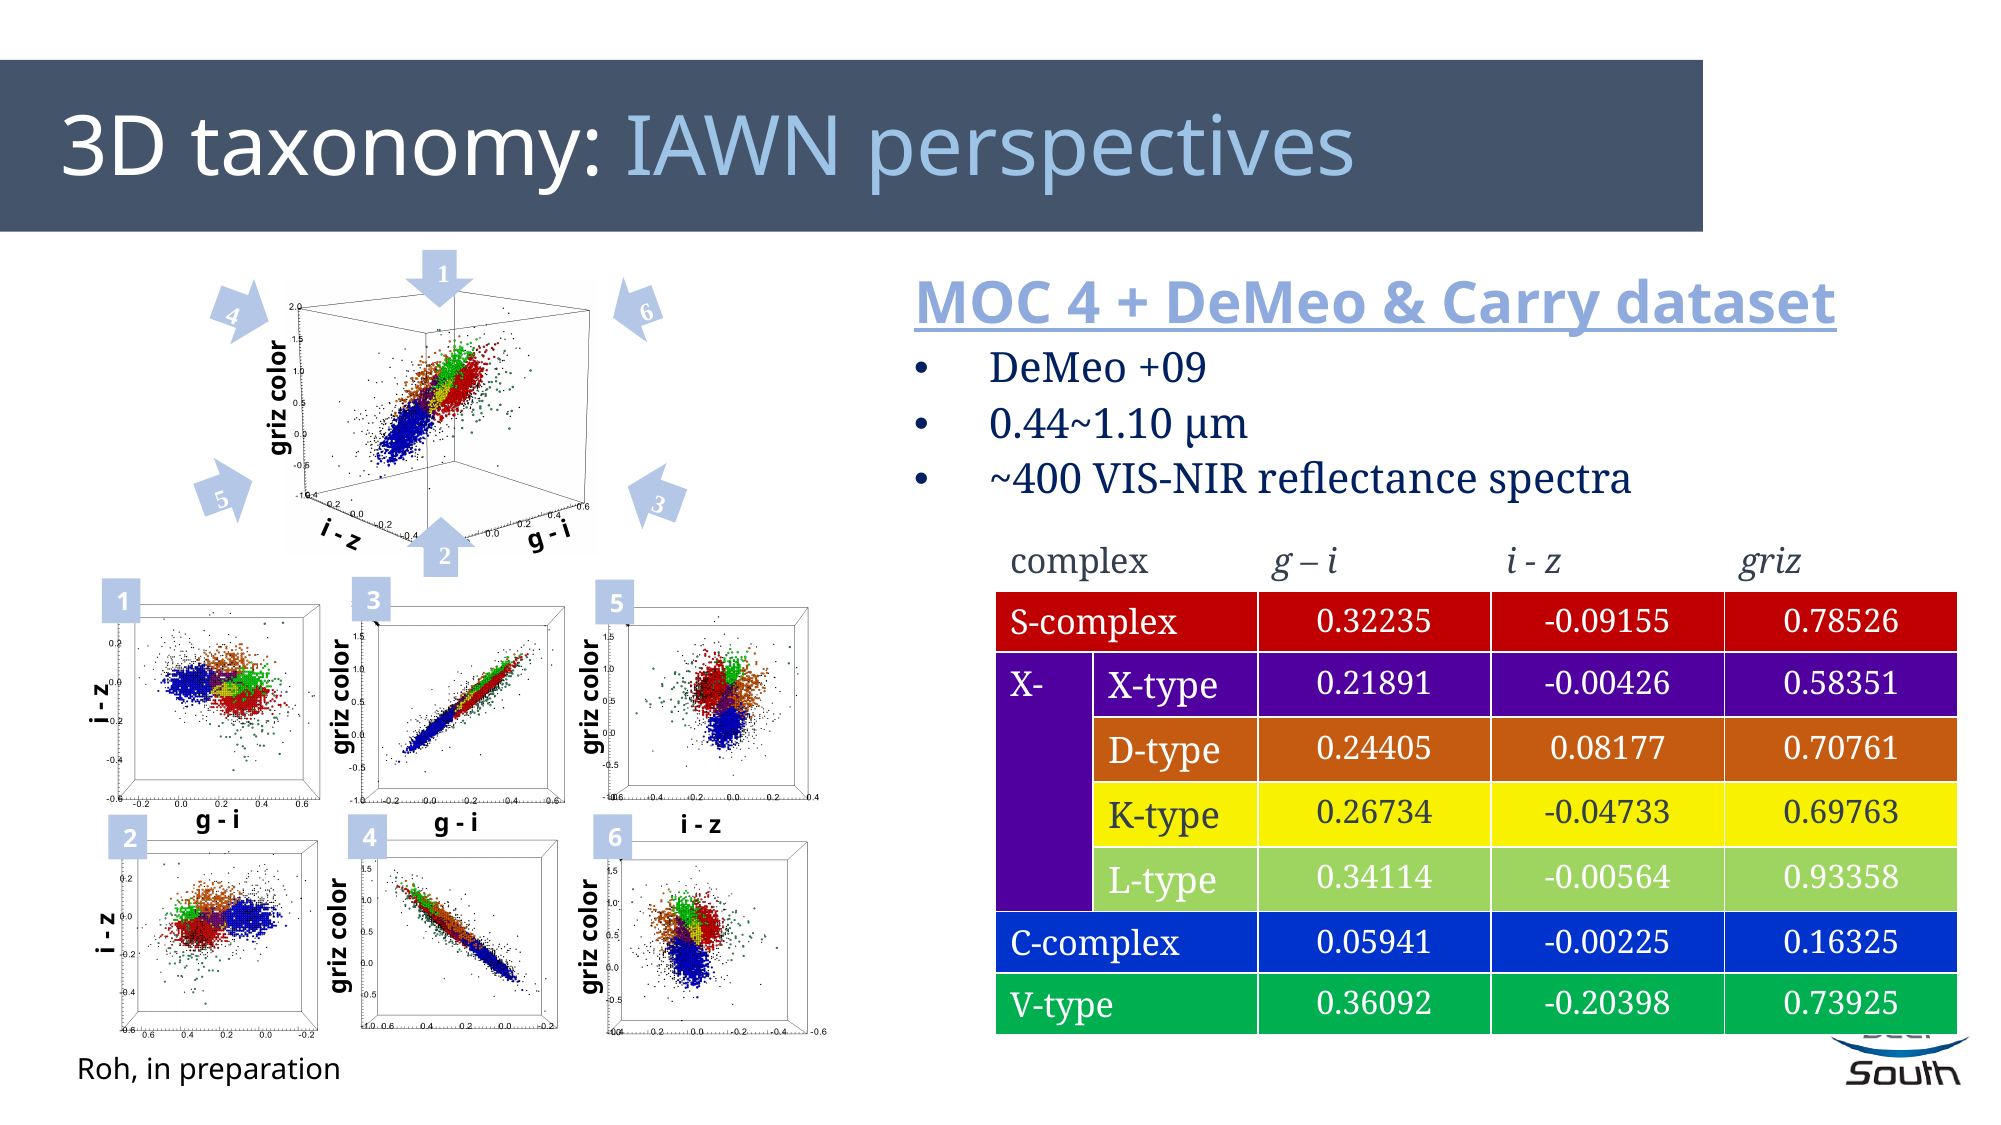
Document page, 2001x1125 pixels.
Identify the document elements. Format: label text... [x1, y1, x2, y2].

table_cell D-type [1094, 718, 1257, 781]
table_cell X- [996, 653, 1092, 911]
table_cell C-complex [996, 912, 1257, 972]
table_cell -0.00225 [1492, 912, 1724, 972]
table_cell S-complex [996, 592, 1257, 651]
table_header i - z [1492, 530, 1724, 590]
text_box Roh, in preparation [62, 1043, 1113, 1093]
table_cell -0.00564 [1492, 848, 1724, 911]
table_cell 0.34114 [1259, 848, 1490, 911]
table_cell -0.04733 [1492, 783, 1724, 846]
table_cell -0.09155 [1492, 592, 1724, 651]
table_cell -0.20398 [1492, 974, 1724, 1034]
table_cell 0.32235 [1259, 592, 1490, 651]
table_cell L-type [1094, 848, 1257, 911]
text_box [75, 249, 829, 1047]
table_cell 0.26734 [1259, 783, 1490, 846]
table_cell 0.73925 [1725, 974, 1957, 1034]
table_cell V-type [996, 974, 1257, 1034]
picture [1819, 997, 1980, 1106]
title 3D taxonomy: IAWN perspectives [0, 59, 1703, 232]
table_cell 0.69763 [1725, 783, 1957, 846]
table_cell 0.78526 [1725, 592, 1957, 651]
table_cell 0.08177 [1492, 718, 1724, 781]
table_cell K-type [1094, 783, 1257, 846]
table_cell -0.00426 [1492, 653, 1724, 716]
table_header griz [1725, 530, 1957, 590]
table_cell 0.16325 [1725, 912, 1957, 972]
table_cell 0.36092 [1259, 974, 1490, 1034]
table_cell 0.58351 [1725, 653, 1957, 716]
table_cell X-type [1094, 653, 1257, 716]
table_cell 0.21891 [1259, 653, 1490, 716]
table_cell 0.93358 [1725, 848, 1957, 911]
table_cell 0.70761 [1725, 718, 1957, 781]
table_header complex [996, 530, 1257, 590]
text_box MOC 4 + DeMeo & Carry dataset DeMeo +09 0.44~1.10 µm ~400 VIS-NIR reflectance spectra [899, 265, 1964, 508]
table_cell 0.24405 [1259, 718, 1490, 781]
table_cell 0.05941 [1259, 912, 1490, 972]
table_header g – i [1259, 530, 1490, 590]
